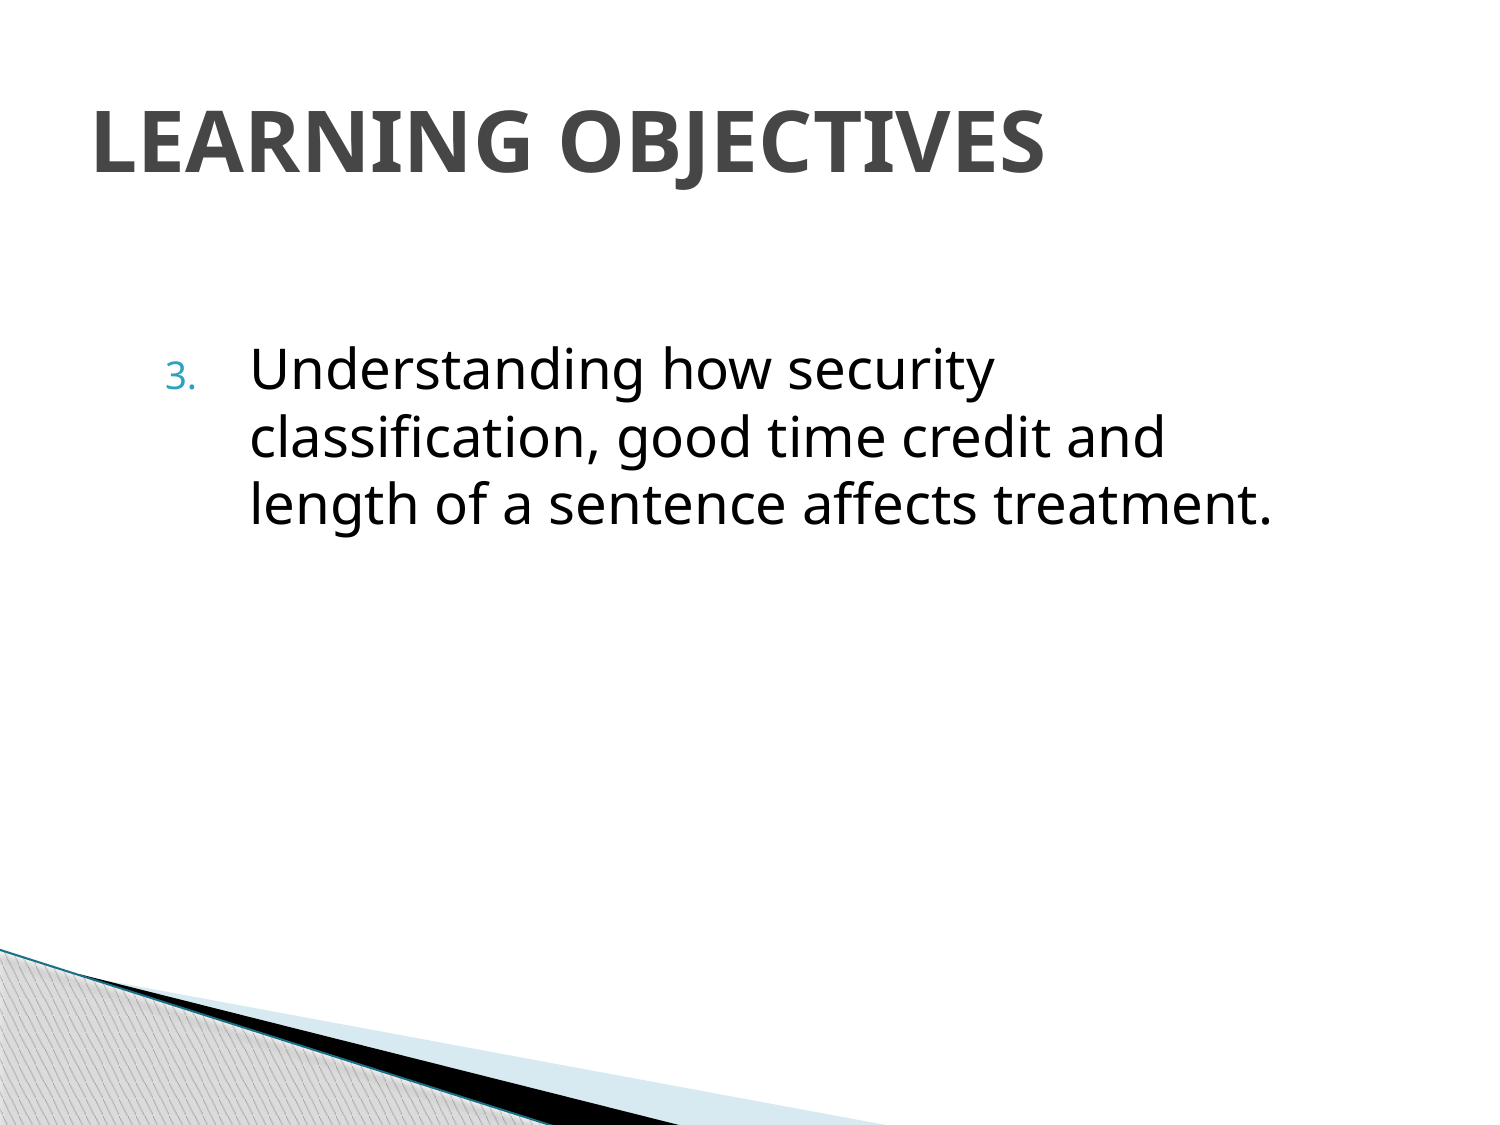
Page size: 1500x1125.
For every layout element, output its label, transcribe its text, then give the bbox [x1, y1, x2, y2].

list Understanding how security classification, good time credit and length of a sentence affects treatment. [149, 249, 1301, 926]
title Learning Objectives [75, 45, 1425, 233]
